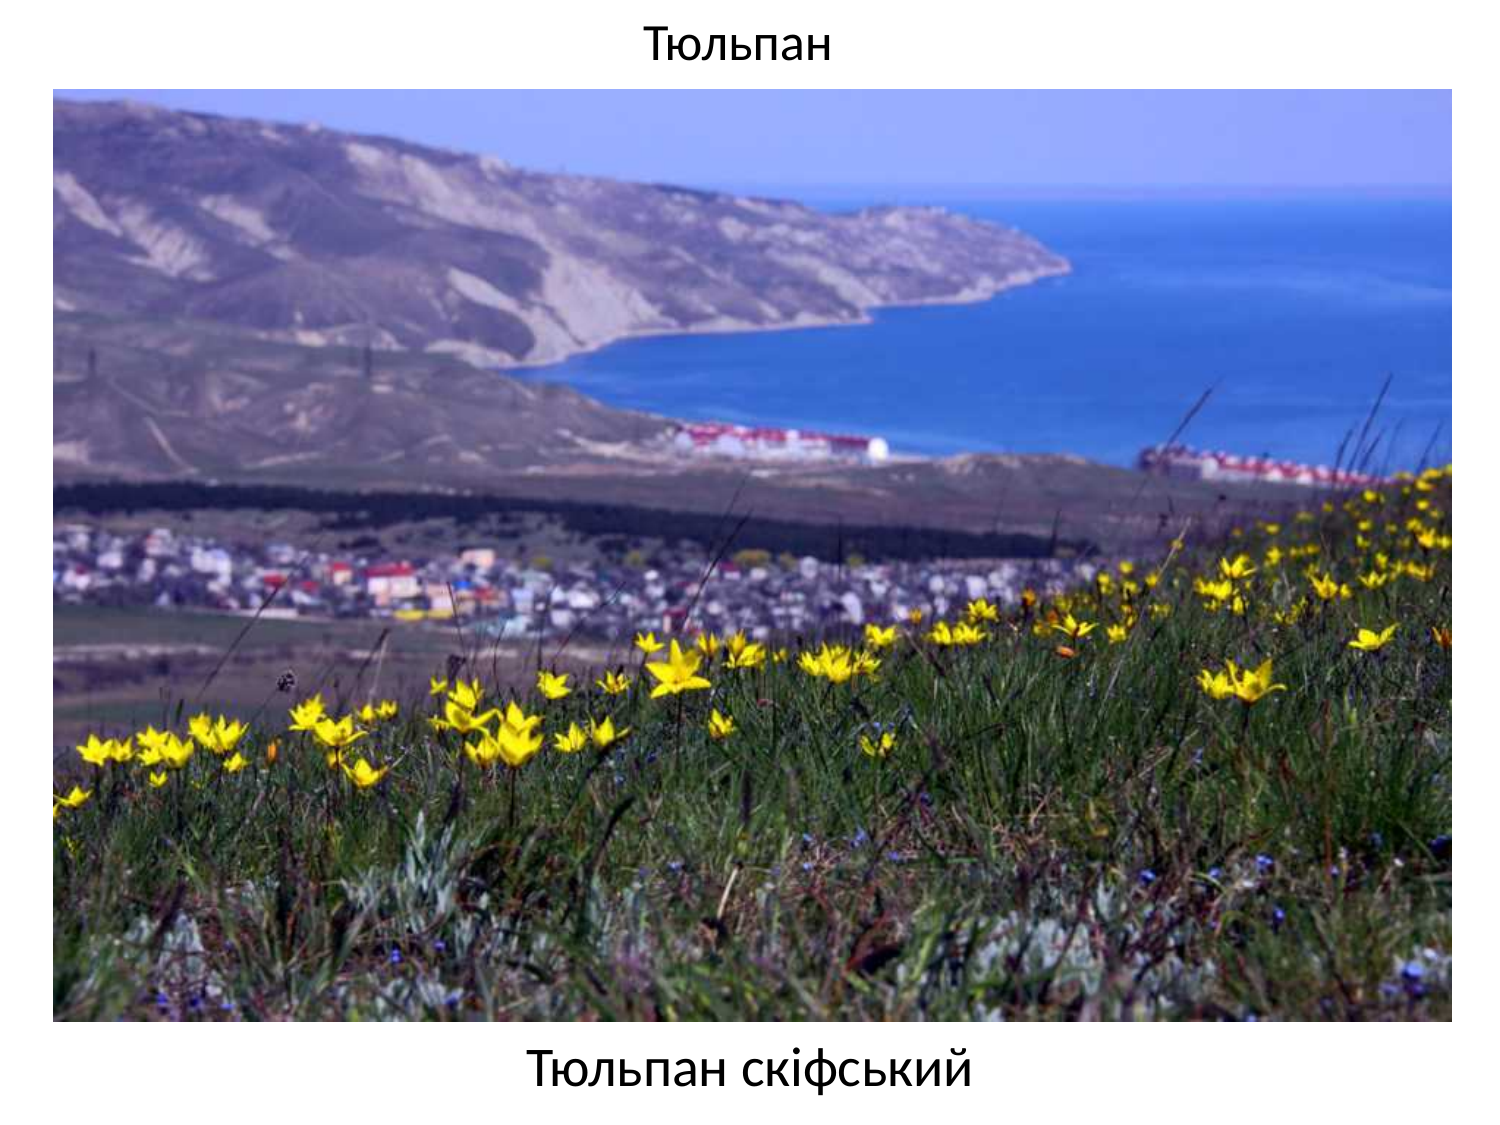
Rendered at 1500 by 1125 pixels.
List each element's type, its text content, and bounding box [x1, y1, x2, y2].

list Тюльпан скіфський [75, 1030, 1425, 1106]
title Тюльпан [75, 0, 1425, 79]
picture [52, 89, 1452, 1023]
